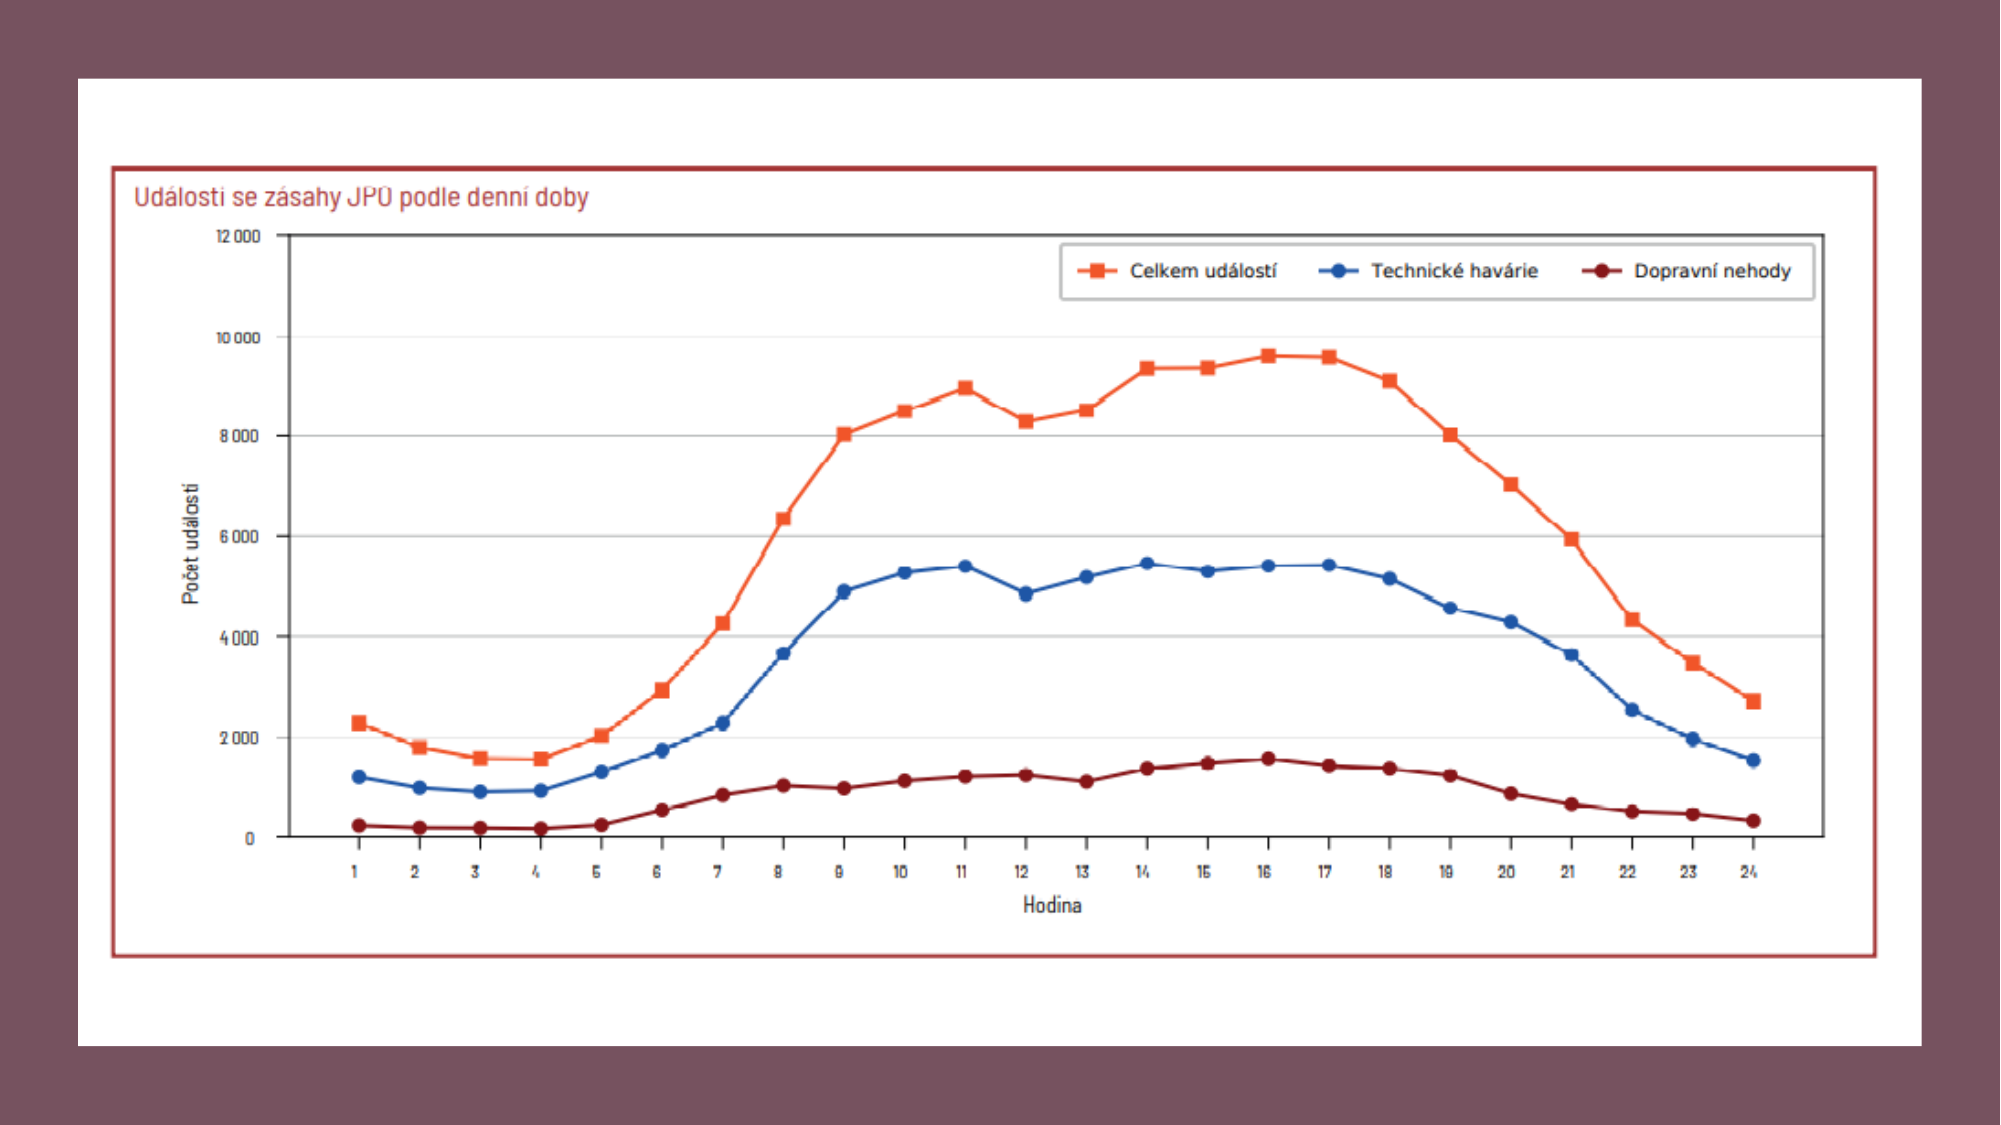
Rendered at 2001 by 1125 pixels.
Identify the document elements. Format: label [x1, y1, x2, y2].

text_box [0, 0, 2000, 1125]
text_box [76, 77, 1924, 1048]
picture [105, 157, 1895, 968]
